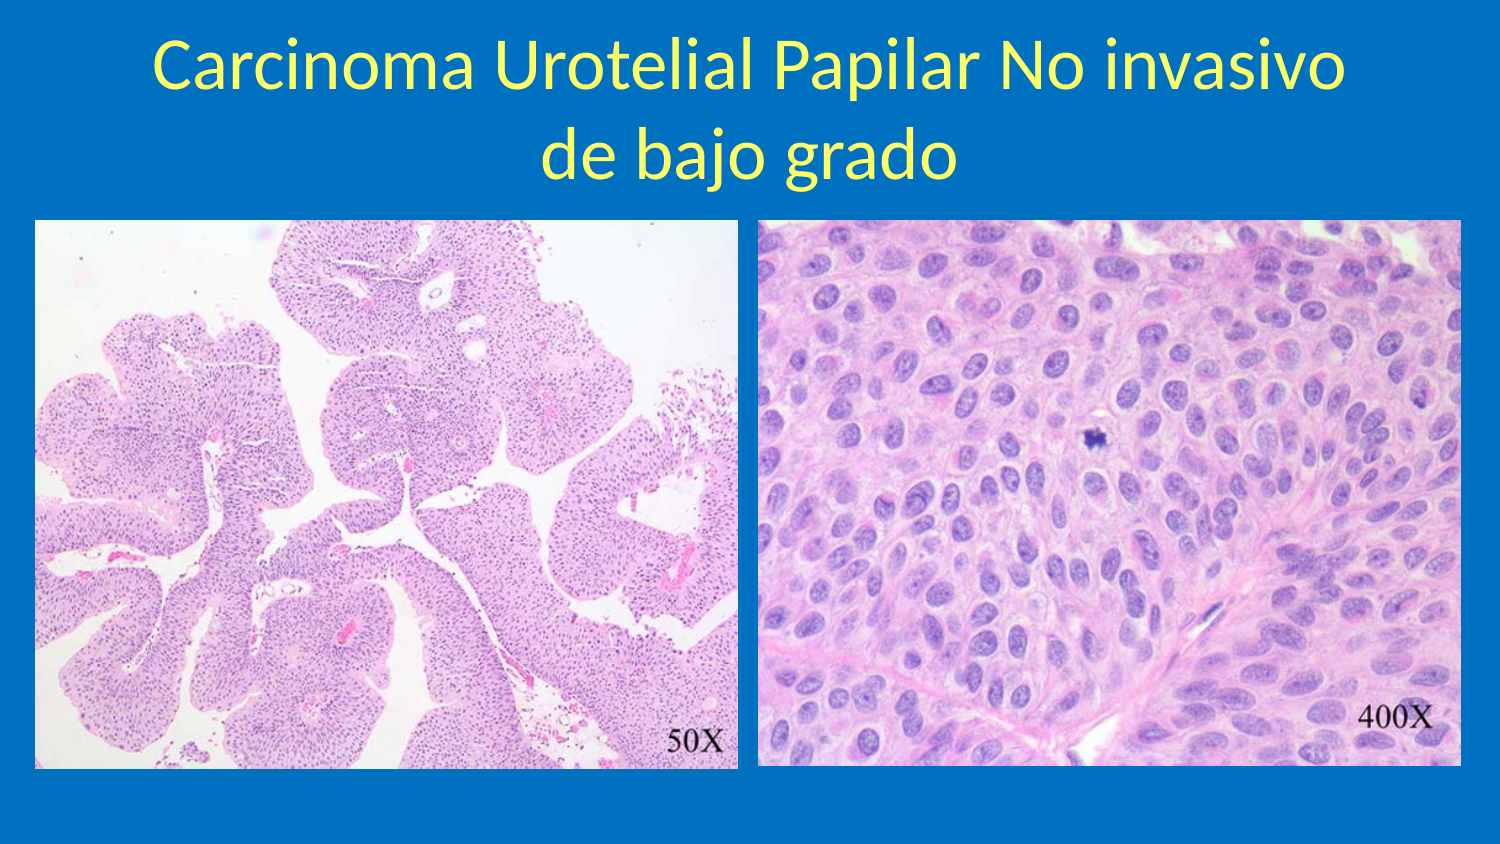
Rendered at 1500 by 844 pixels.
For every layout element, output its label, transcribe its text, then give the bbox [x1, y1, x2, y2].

picture [757, 220, 1461, 766]
title Carcinoma Urotelial Papilar No invasivo de bajo grado [112, 48, 1388, 161]
picture [35, 219, 738, 769]
